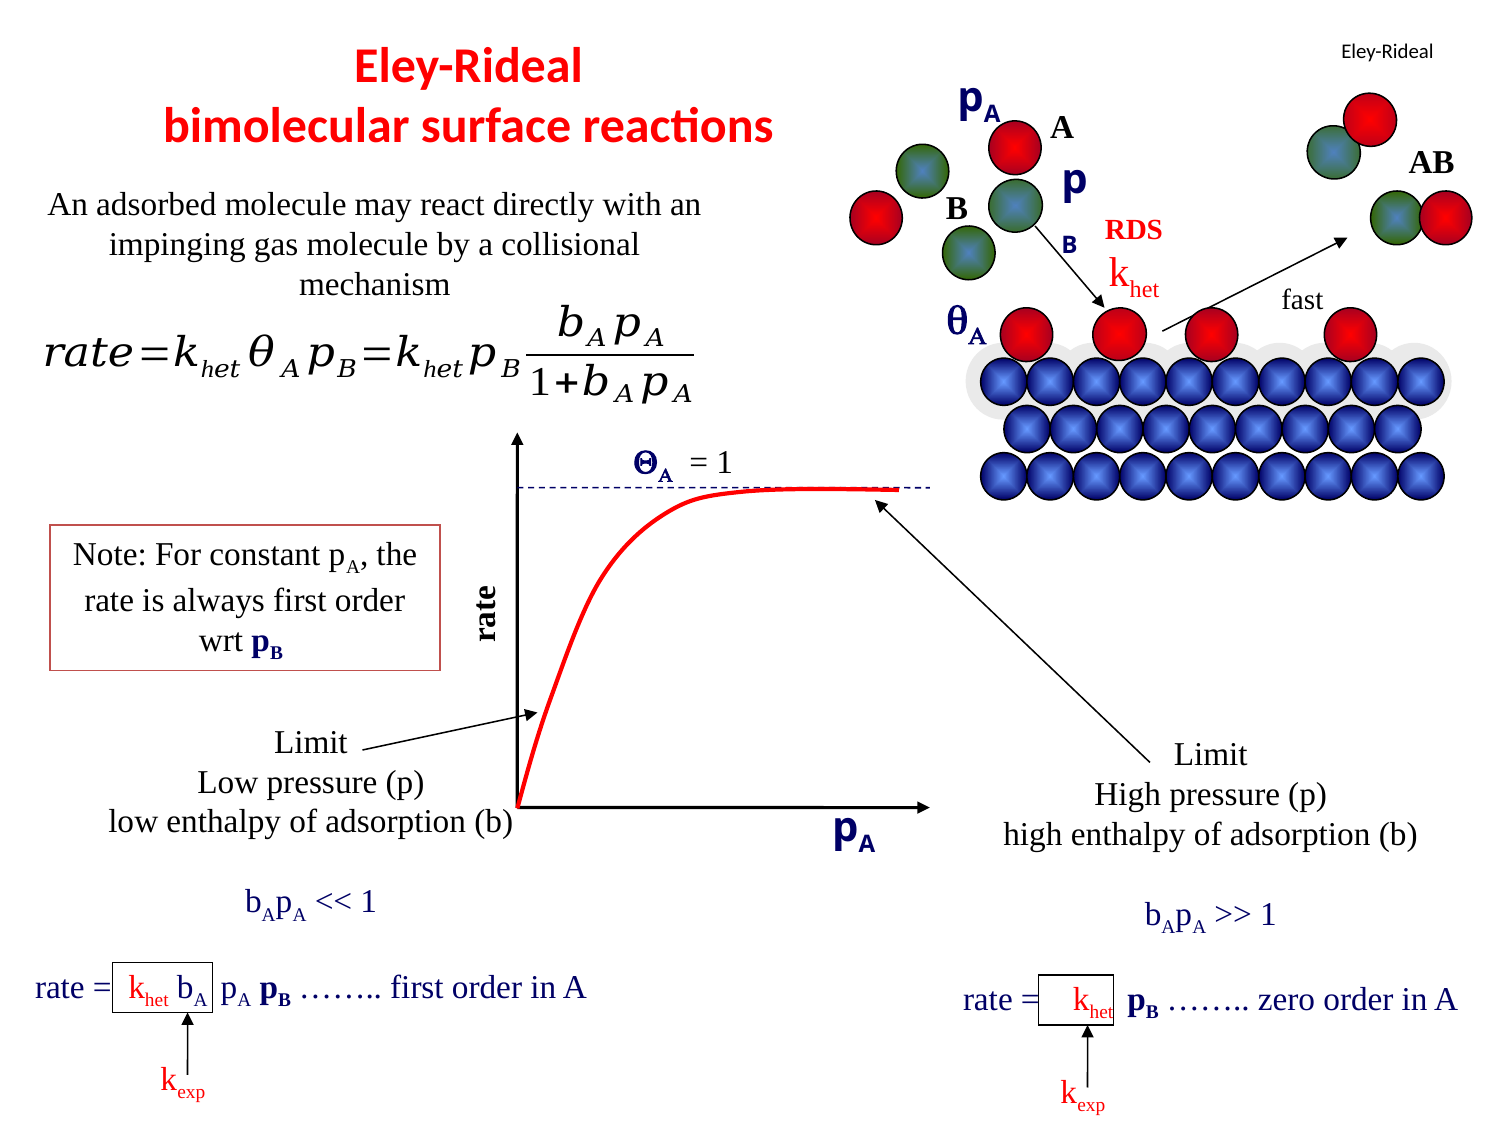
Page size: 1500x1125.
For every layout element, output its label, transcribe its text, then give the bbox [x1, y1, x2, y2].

text_box An adsorbed molecule may react directly with an impinging gas molecule by a collisional mechanism [24, 188, 725, 310]
text_box rate [454, 570, 510, 658]
title Eley-Rideal [1200, 24, 1500, 75]
text_box Note: For constant pA, the rate is always first order wrt pB [49, 524, 441, 671]
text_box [874, 499, 1481, 1118]
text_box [9, 712, 613, 1106]
text_box pA [817, 817, 869, 865]
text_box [517, 432, 931, 808]
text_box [849, 62, 1472, 498]
text_box Eley-Rideal bimolecular surface reactions [24, 24, 913, 188]
